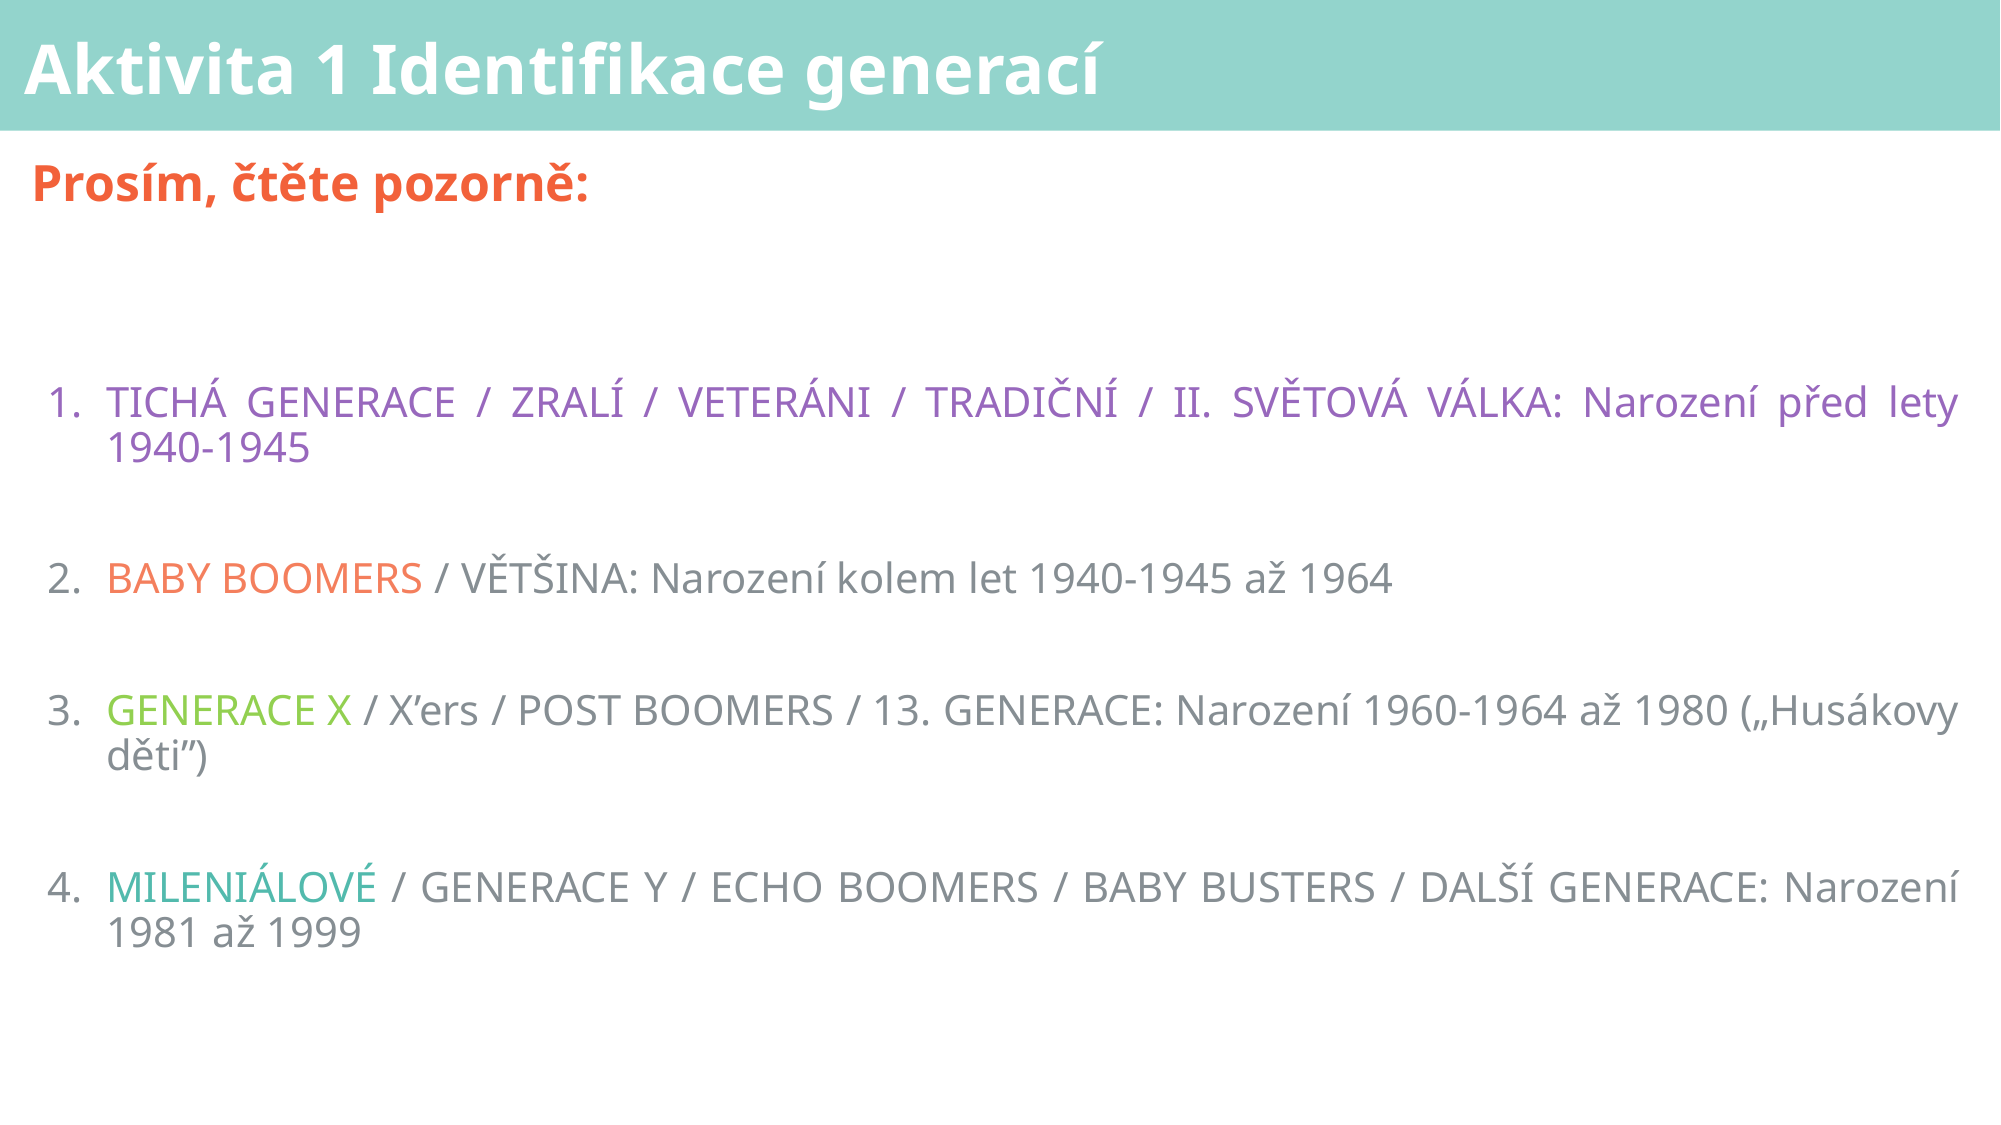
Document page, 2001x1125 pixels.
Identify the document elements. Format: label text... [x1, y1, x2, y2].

title Aktivita 1 Identifikace generací [16, 13, 1976, 131]
list TICHÁ GENERACE / ZRALÍ / VETERÁNI / TRADIČNÍ / II. SVĚTOVÁ VÁLKA: Narození před lety 1940-1945 BABY BOOMERS / VĚTŠINA: Narození kolem let 1940-1945 až 1964 GENERACE X / X’ers / POST BOOMERS / 13. GENERACE: Narození 1960-1964 až 1980 („Husákovy děti”) MILENIÁLOVÉ / GENERACE Y / ECHO BOOMERS / BABY BUSTERS / DALŠÍ GENERACE: Narození 1981 až 1999 [16, 373, 1976, 1108]
list Prosím, čtěte pozorně: [16, 140, 1976, 231]
